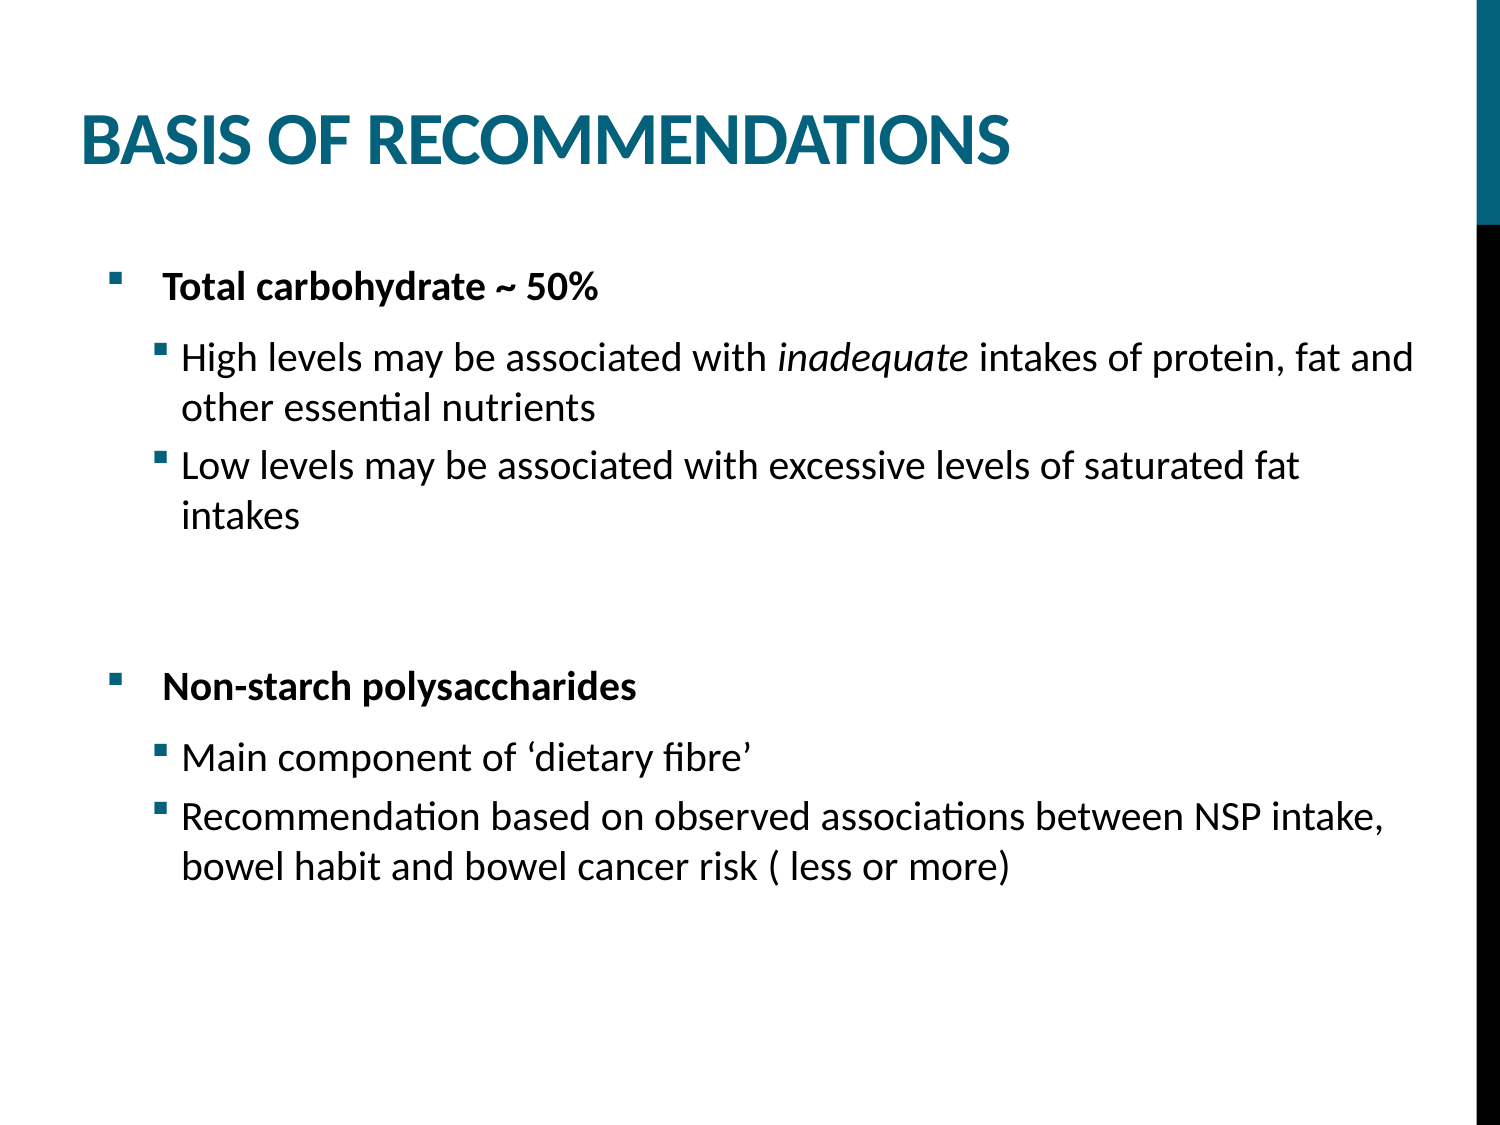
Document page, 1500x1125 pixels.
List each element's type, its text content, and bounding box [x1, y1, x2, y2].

list Total carbohydrate ~ 50% High levels may be associated with inadequate intakes of protein, fat and other essential nutrients Low levels may be associated with excessive levels of saturated fat intakes Non-starch polysaccharides Main component of ‘dietary fibre’ Recommendation based on observed associations between NSP intake, bowel habit and bowel cancer risk ( less or more) [91, 251, 1441, 1055]
title Basis of recommendations [65, 0, 1416, 187]
